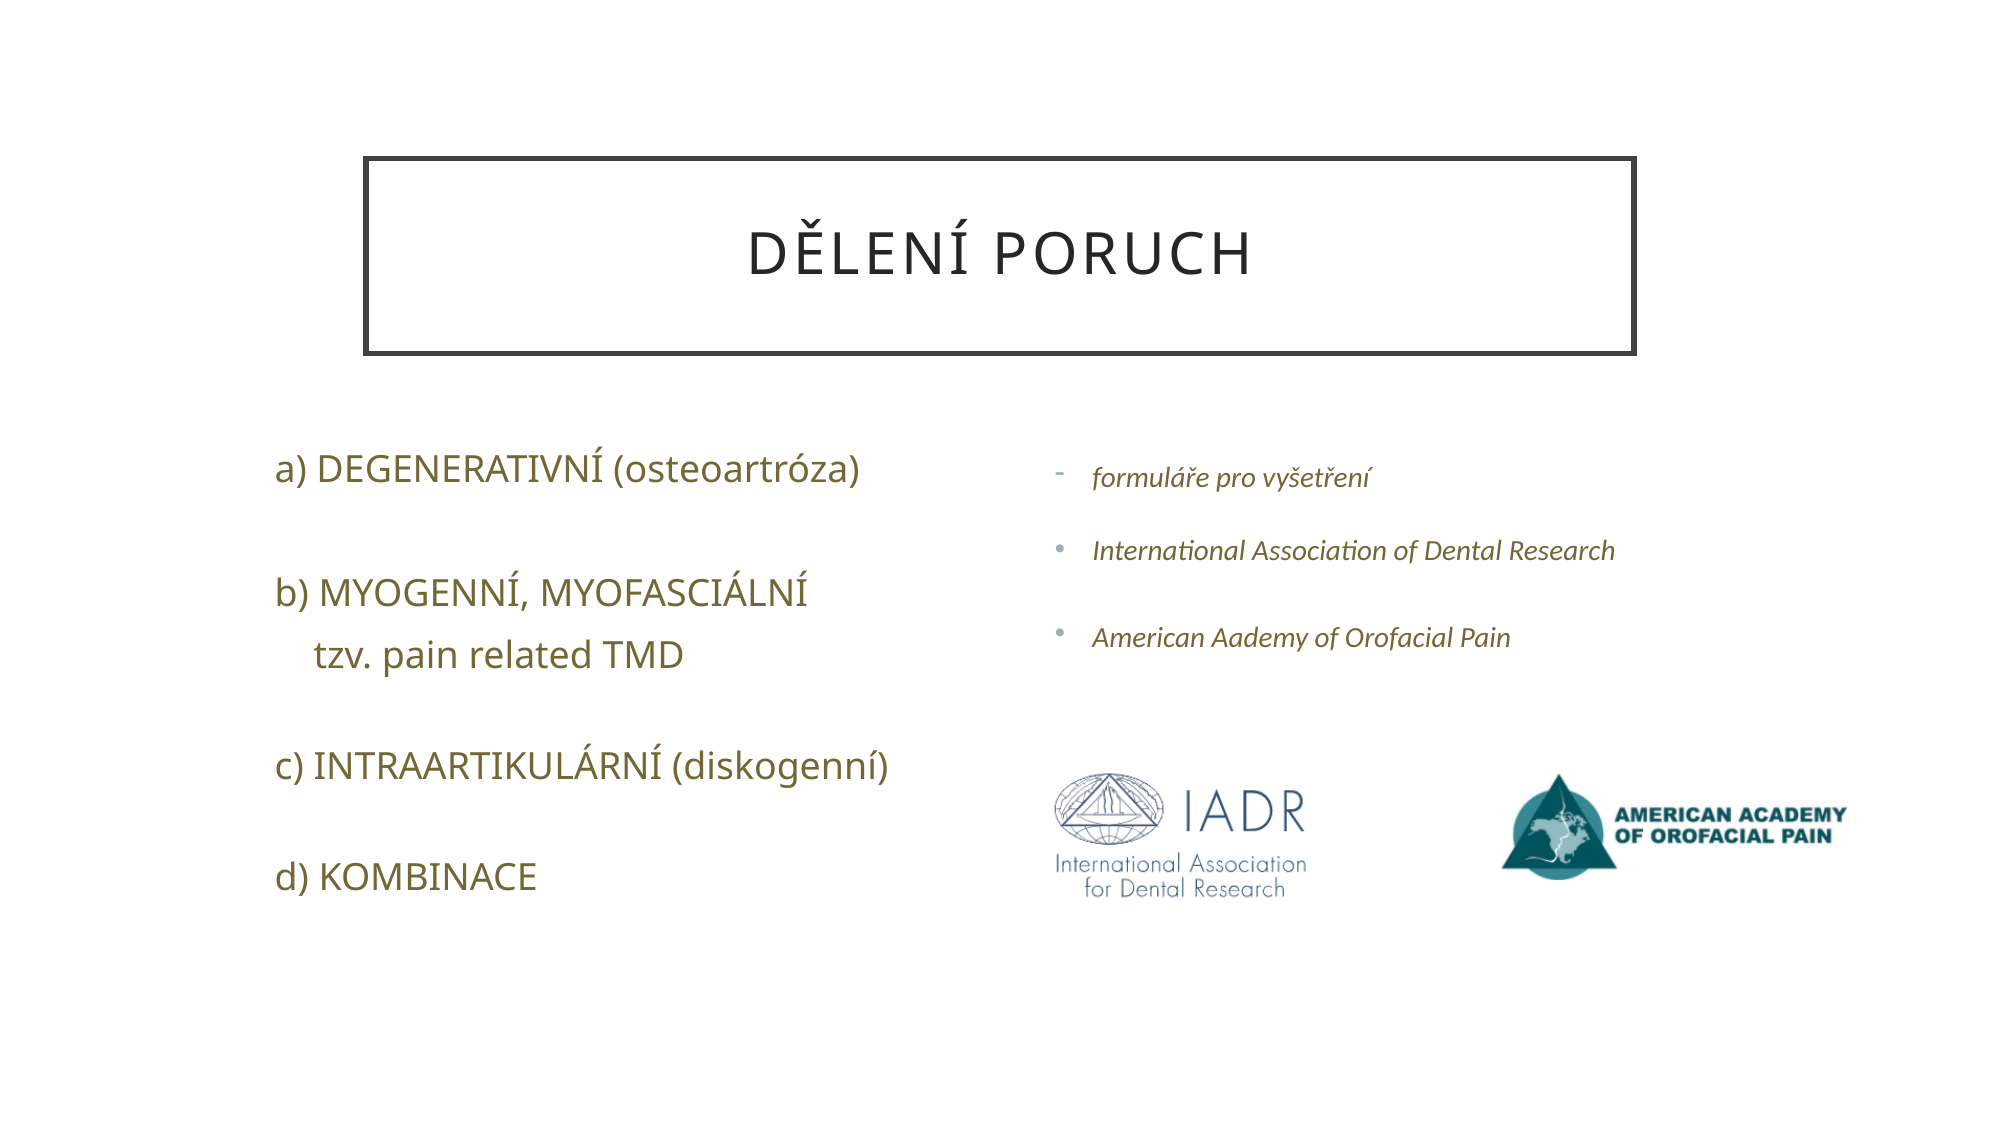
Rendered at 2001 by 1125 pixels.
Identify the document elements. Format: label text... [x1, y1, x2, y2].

picture [1486, 756, 1869, 902]
text_box [227, 349, 1773, 452]
list formuláře pro vyšetření International Association of Dental Research American Aademy of Orofacial Pain [1039, 432, 1741, 942]
picture [1039, 762, 1334, 911]
title Dělení Poruch [363, 156, 1637, 356]
list a) DEGENERATIVNÍ (osteoartróza) b) MYOGENNÍ, MYOFASCIÁLNÍ tzv. pain related TMD c) INTRAARTIKULÁRNÍ (diskogenní) d) KOMBINACE [259, 432, 961, 942]
